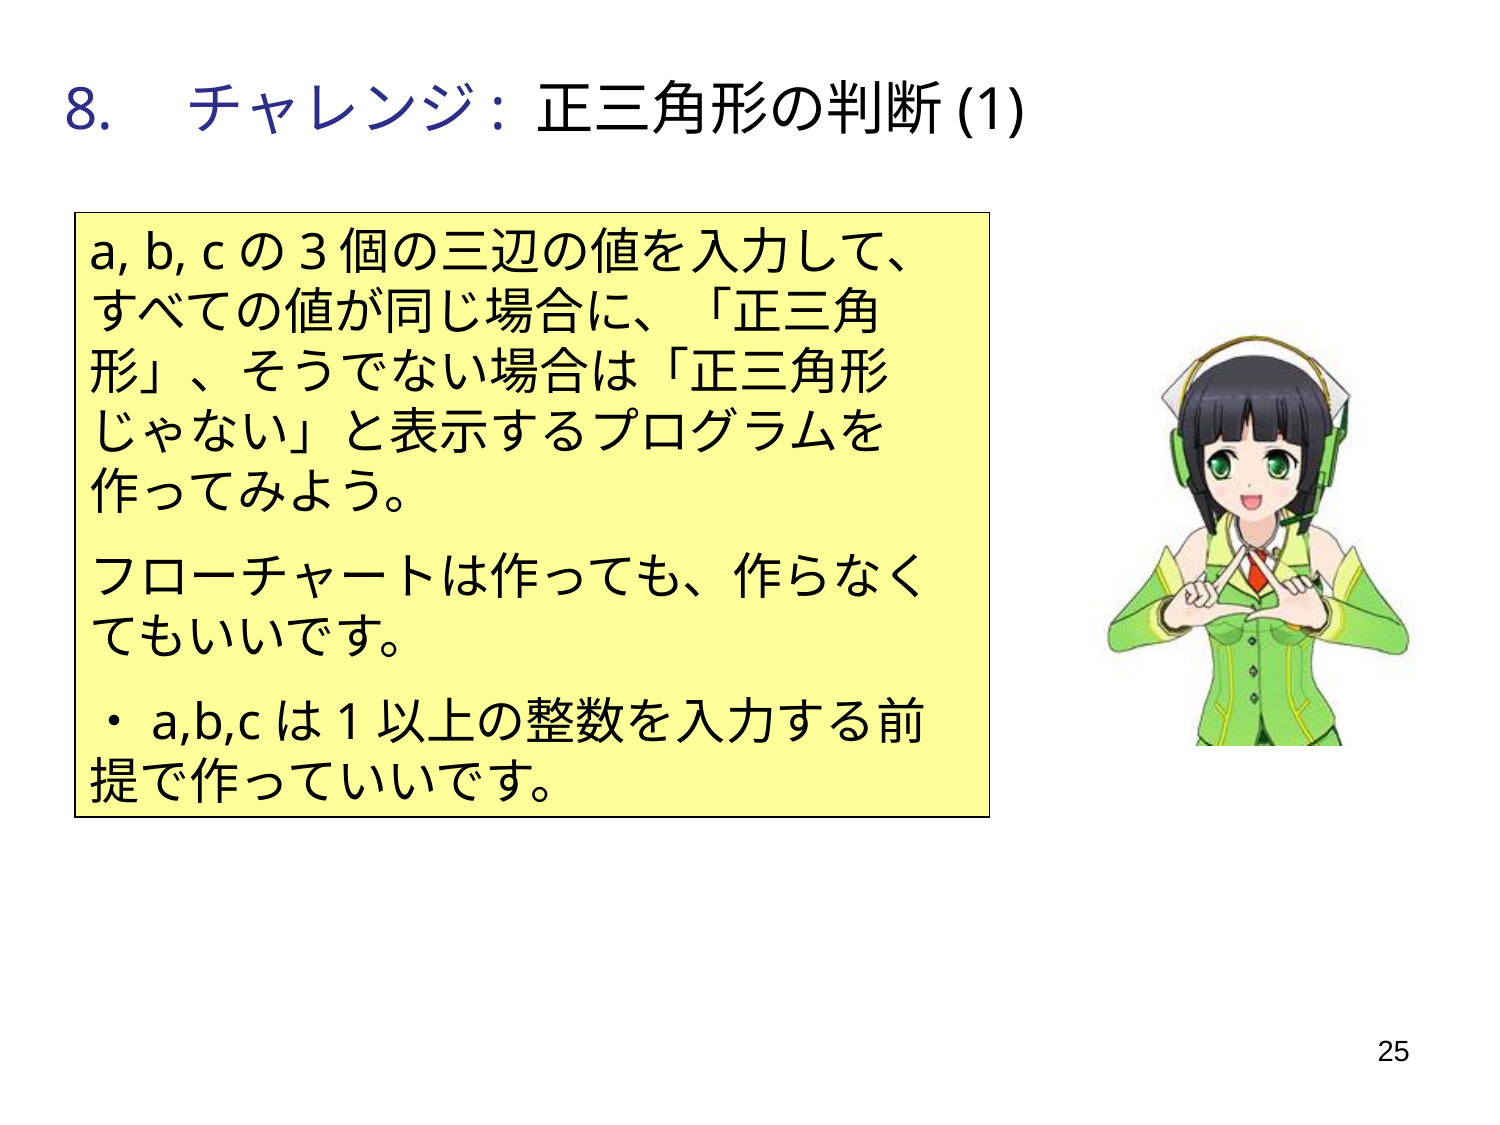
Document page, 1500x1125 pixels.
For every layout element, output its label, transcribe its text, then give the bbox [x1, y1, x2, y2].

picture [1090, 324, 1425, 746]
slide_number 25 [1074, 1024, 1425, 1103]
text_box 8. チャレンジ: 正三角形の判断(1) [50, 64, 1075, 149]
text_box a, b, cの3個の三辺の値を入力して、すべての値が同じ場合に、「正三角形」、そうでない場合は「正三角形じゃない」と表示するプログラムを作ってみよう。 フローチャートは作っても、作らなくてもいいです。 ・a,b,cは1以上の整数を入力する前提で作っていいです。 [75, 212, 990, 818]
